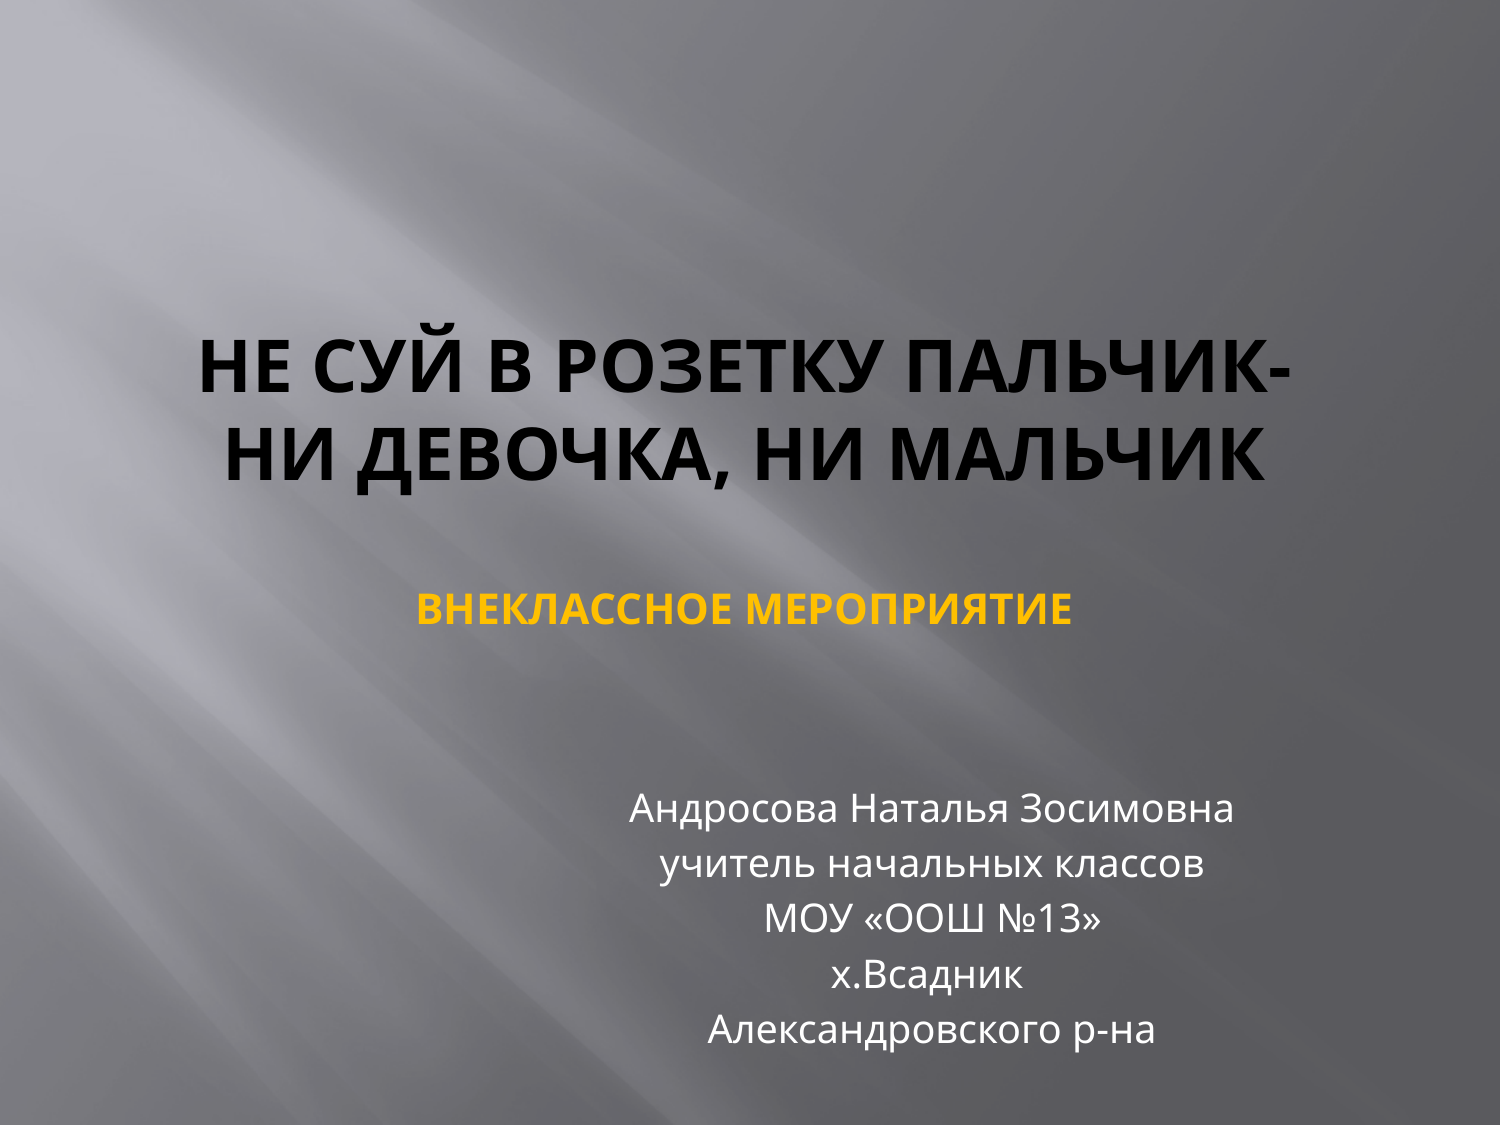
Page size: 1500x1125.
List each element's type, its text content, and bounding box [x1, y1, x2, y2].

subtitle Андросова Наталья Зосимовна учитель начальных классов МОУ «ООШ №13» х.Всадник Александровского р-на [407, 775, 1458, 1063]
title Не суй в розетку пальчик- ни девочка, ни мальчик внеклассное мероприятие [69, 224, 1420, 634]
